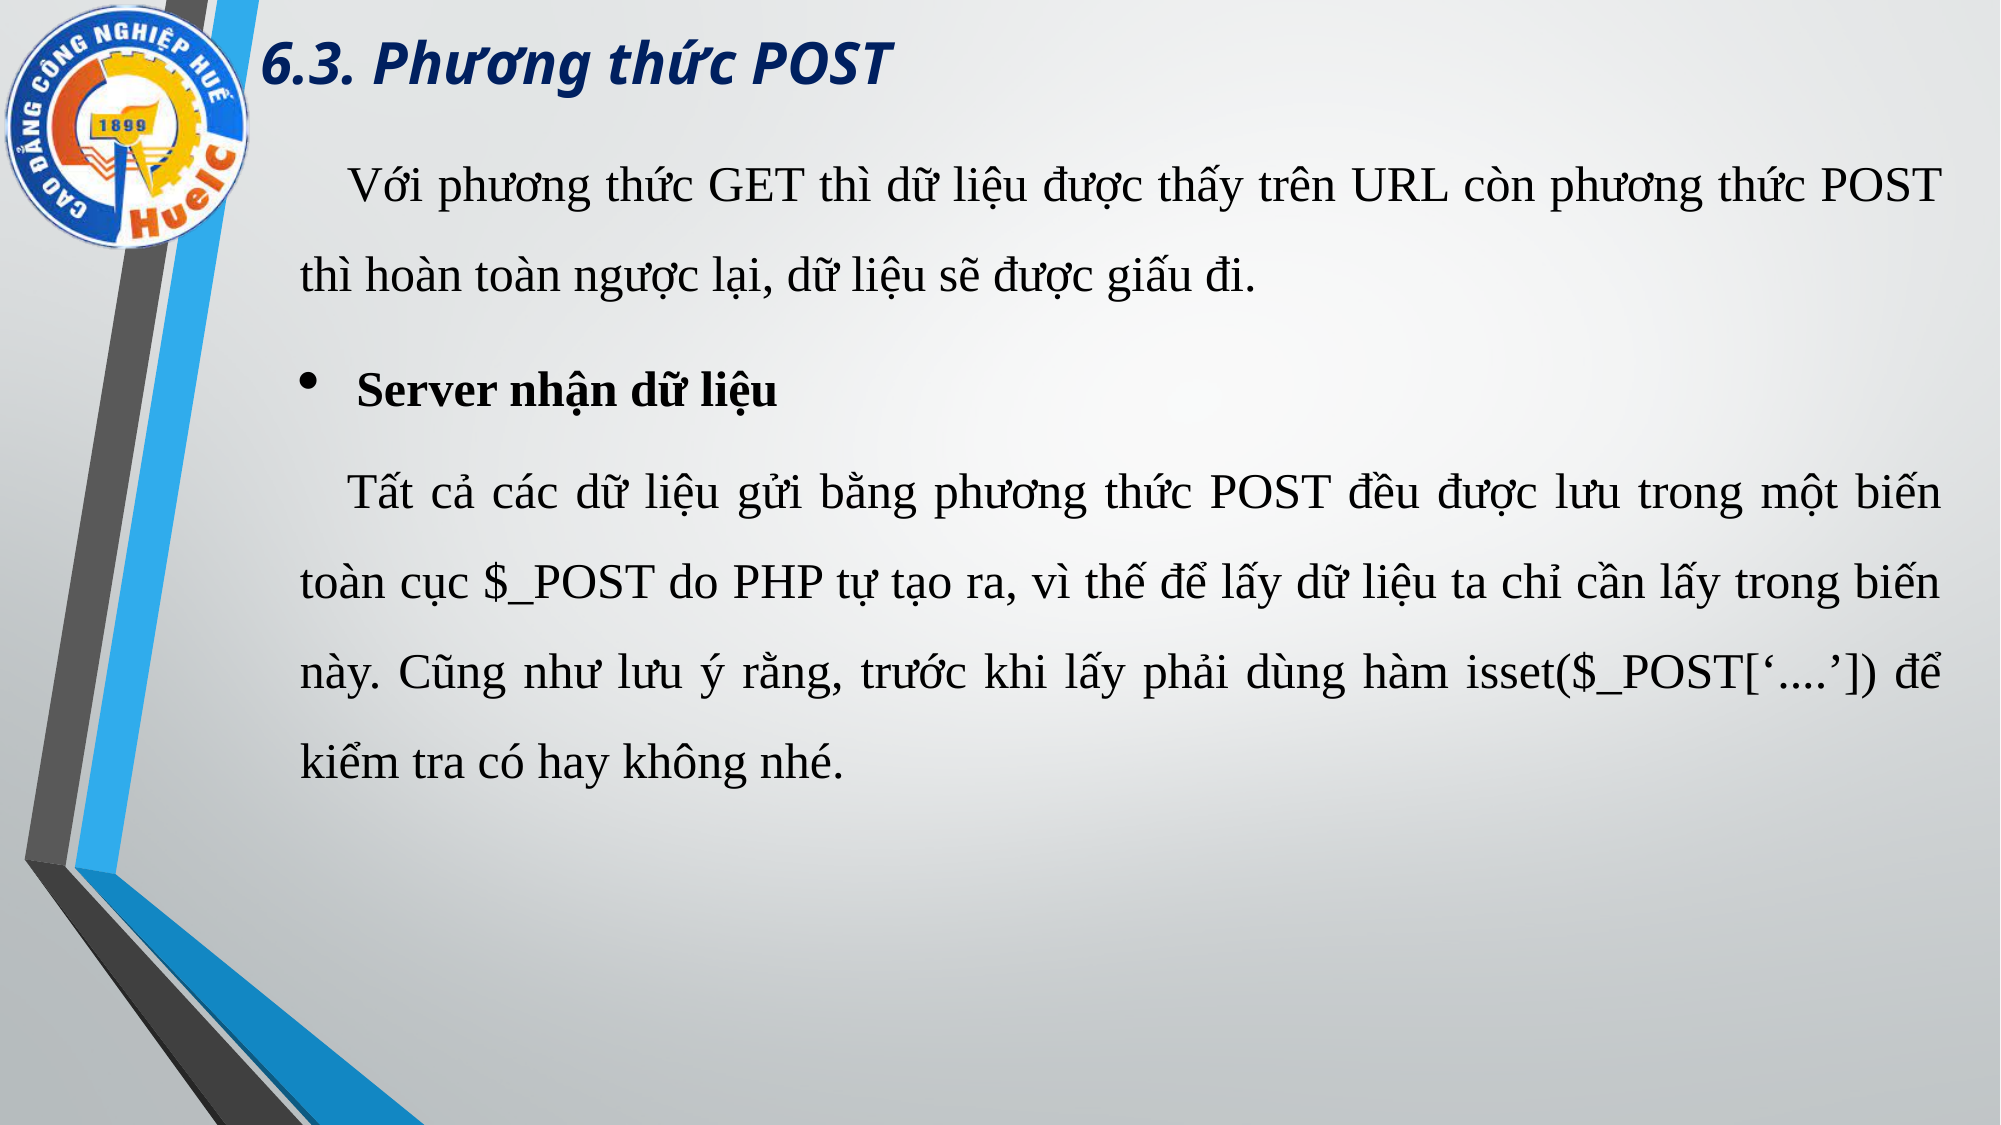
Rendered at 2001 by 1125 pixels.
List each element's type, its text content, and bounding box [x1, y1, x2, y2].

picture [0, 0, 263, 263]
text_box Với phương thức GET thì dữ liệu được thấy trên URL còn phương thức POST thì hoàn toàn ngược lại, dữ liệu sẽ được giấu đi. Server nhận dữ liệu Tất cả các dữ liệu gửi bằng phương thức POST đều được lưu trong một biến toàn cục $_POST do PHP tự tạo ra, vì thế để lấy dữ liệu ta chỉ cần lấy trong biến này. Cũng như lưu ý rằng, trước khi lấy phải dùng hàm isset($_POST[‘....’]) để kiểm tra có hay không nhé. [285, 113, 1958, 797]
title 6.3. Phương thức POST [245, 0, 1985, 124]
